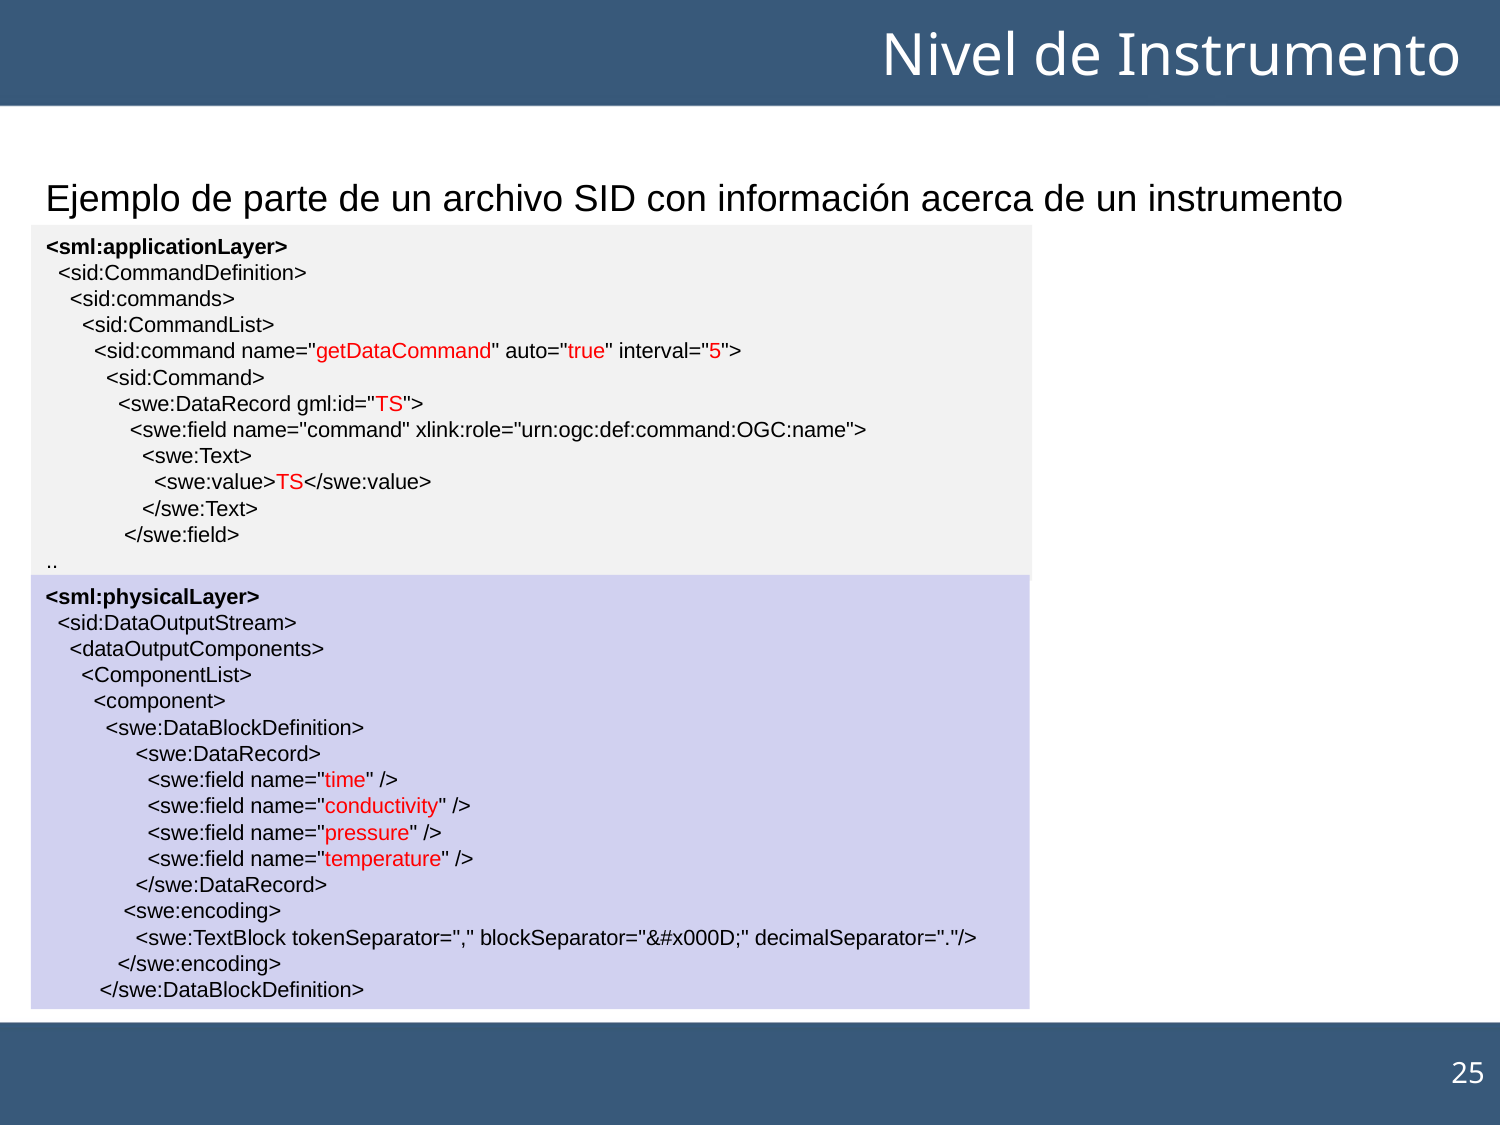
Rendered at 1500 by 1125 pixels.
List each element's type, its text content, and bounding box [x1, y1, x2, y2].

text_box Ejemplo de parte de un archivo SID con información acerca de un instrumento [30, 166, 1477, 226]
picture [0, 0, 1500, 1125]
text_box <sml:applicationLayer> <sid:CommandDefinition> <sid:commands> <sid:CommandList> <sid:command name="getDataCommand" auto="true" interval="5"> <sid:Command> <swe:DataRecord gml:id="TS"> <swe:field name="command" xlink:role="urn:ogc:def:command:OGC:name"> <swe:Text> <swe:value>TS</swe:value> </swe:Text> </swe:field> .. [31, 224, 1033, 581]
slide_number 25 [1149, 1046, 1500, 1125]
text_box <sml:physicalLayer> <sid:DataOutputStream> <dataOutputComponents> <ComponentList> <component> <swe:DataBlockDefinition> <swe:DataRecord> <swe:field name="time" /> <swe:field name="conductivity" /> <swe:field name="pressure" /> <swe:field name="temperature" /> </swe:DataRecord> <swe:encoding> <swe:TextBlock tokenSeparator="," blockSeparator="&#x000D;" decimalSeparator="."/> </swe:encoding> </swe:DataBlockDefinition> [30, 574, 1030, 1010]
text_box Nivel de Instrumento [478, 11, 1477, 92]
